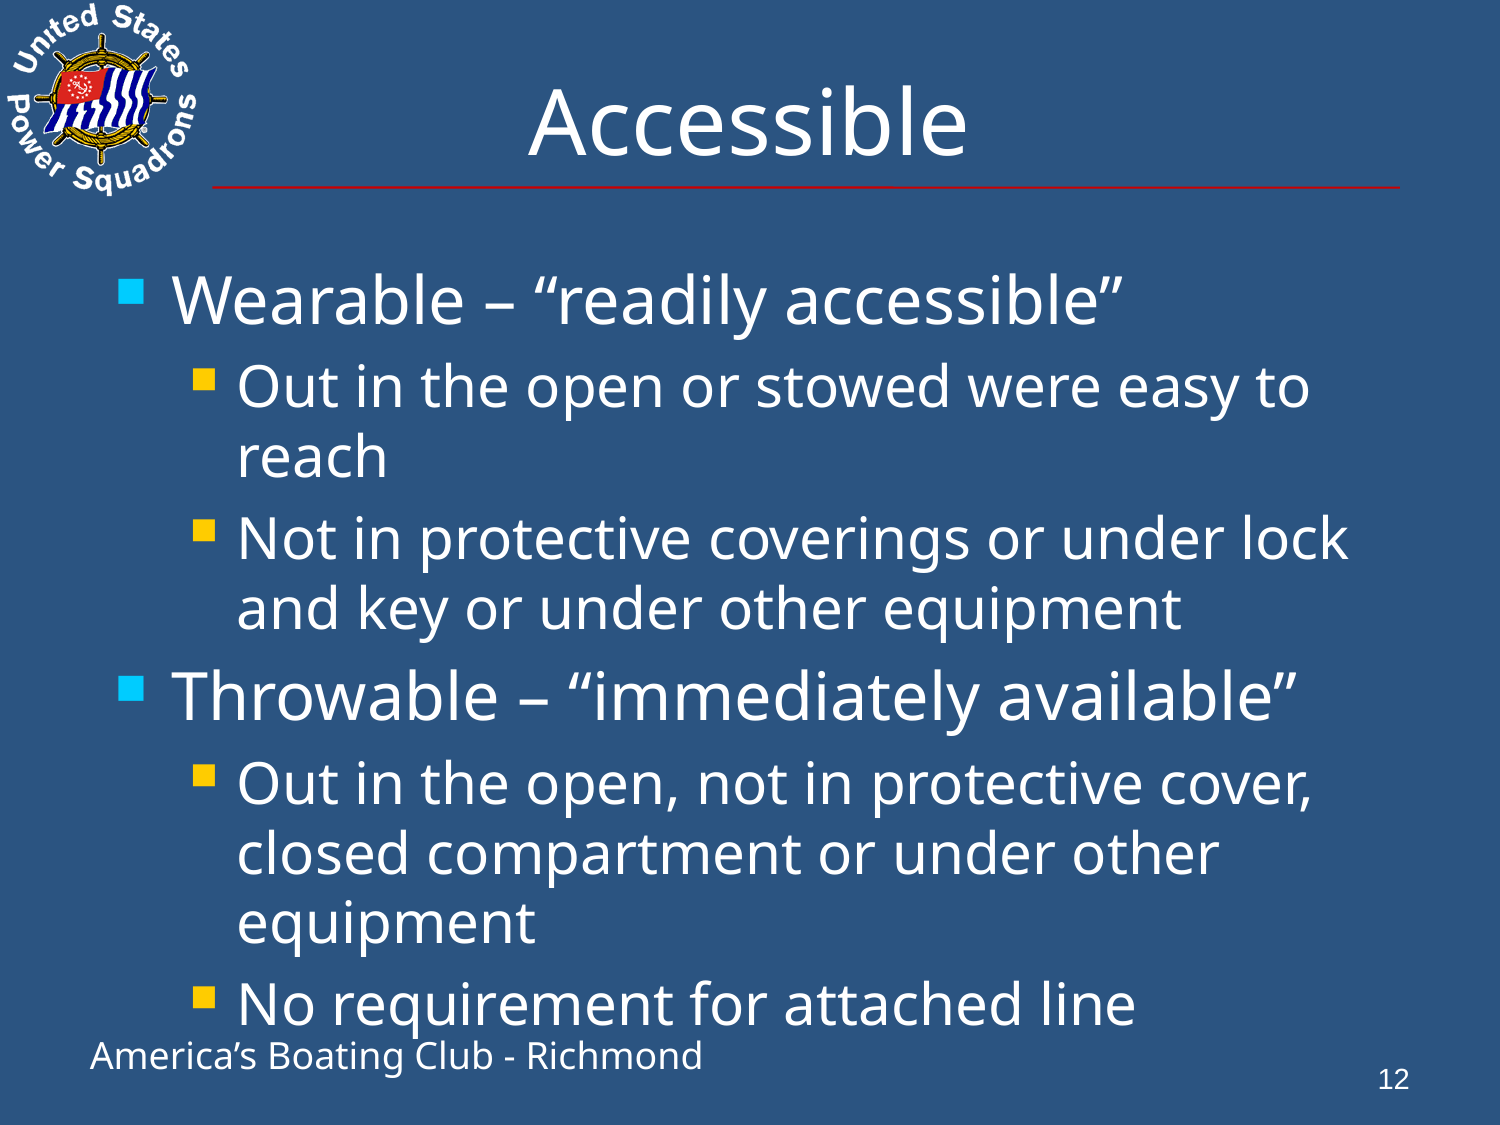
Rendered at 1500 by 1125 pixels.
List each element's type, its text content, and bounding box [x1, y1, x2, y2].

list Wearable – “readily accessible” Out in the open or stowed were easy to reach Not in protective coverings or under lock and key or under other equipment Throwable – “immediately available” Out in the open, not in protective cover, closed compartment or under other equipment No requirement for attached line [99, 249, 1451, 926]
picture [0, 0, 200, 199]
title Accessible [74, 62, 1426, 176]
slide_number 12 [1074, 1024, 1426, 1103]
